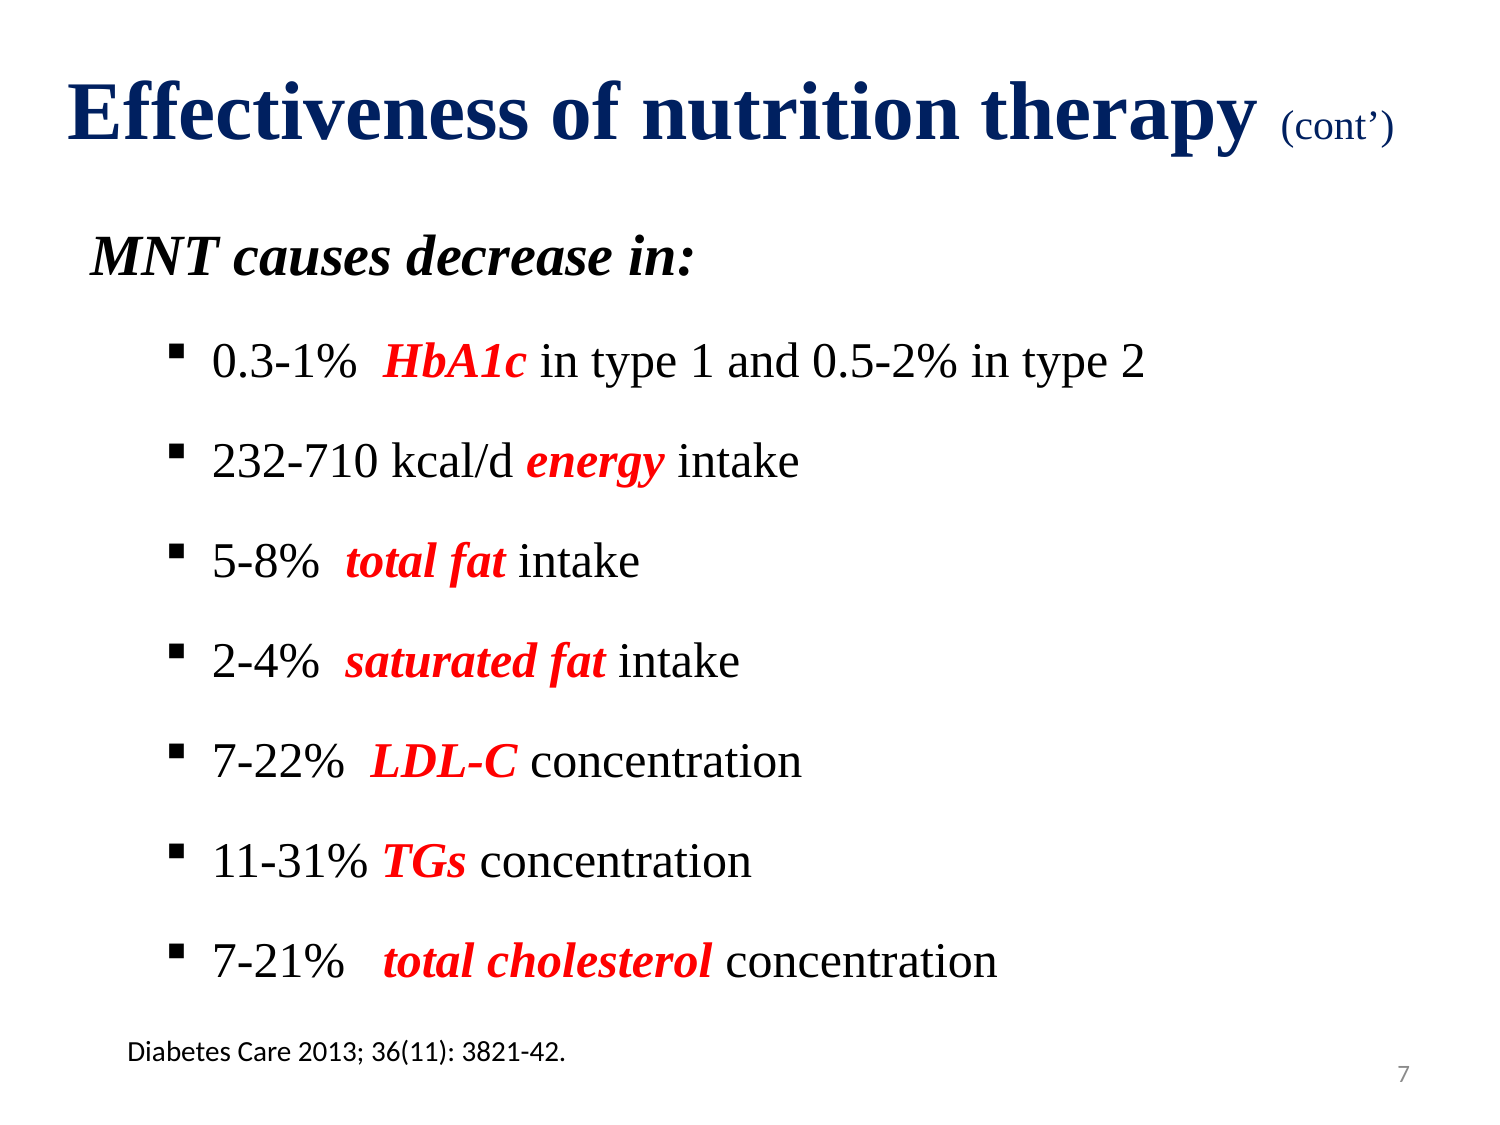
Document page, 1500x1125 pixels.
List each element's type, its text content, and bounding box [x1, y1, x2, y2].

slide_number 7 [1074, 1042, 1425, 1103]
list MNT causes decrease in: 0.3-1% HbA1c in type 1 and 0.5-2% in type 2 232-710 kcal/d energy intake 5-8% total fat intake 2-4% saturated fat intake 7-22% LDL-C concentration 11-31% TGs concentration 7-21% total cholesterol concentration [75, 174, 1425, 1013]
text_box Diabetes Care 2013; 36(11): 3821-42. [112, 1024, 663, 1075]
title Effectiveness of nutrition therapy (cont’) [37, 12, 1425, 200]
